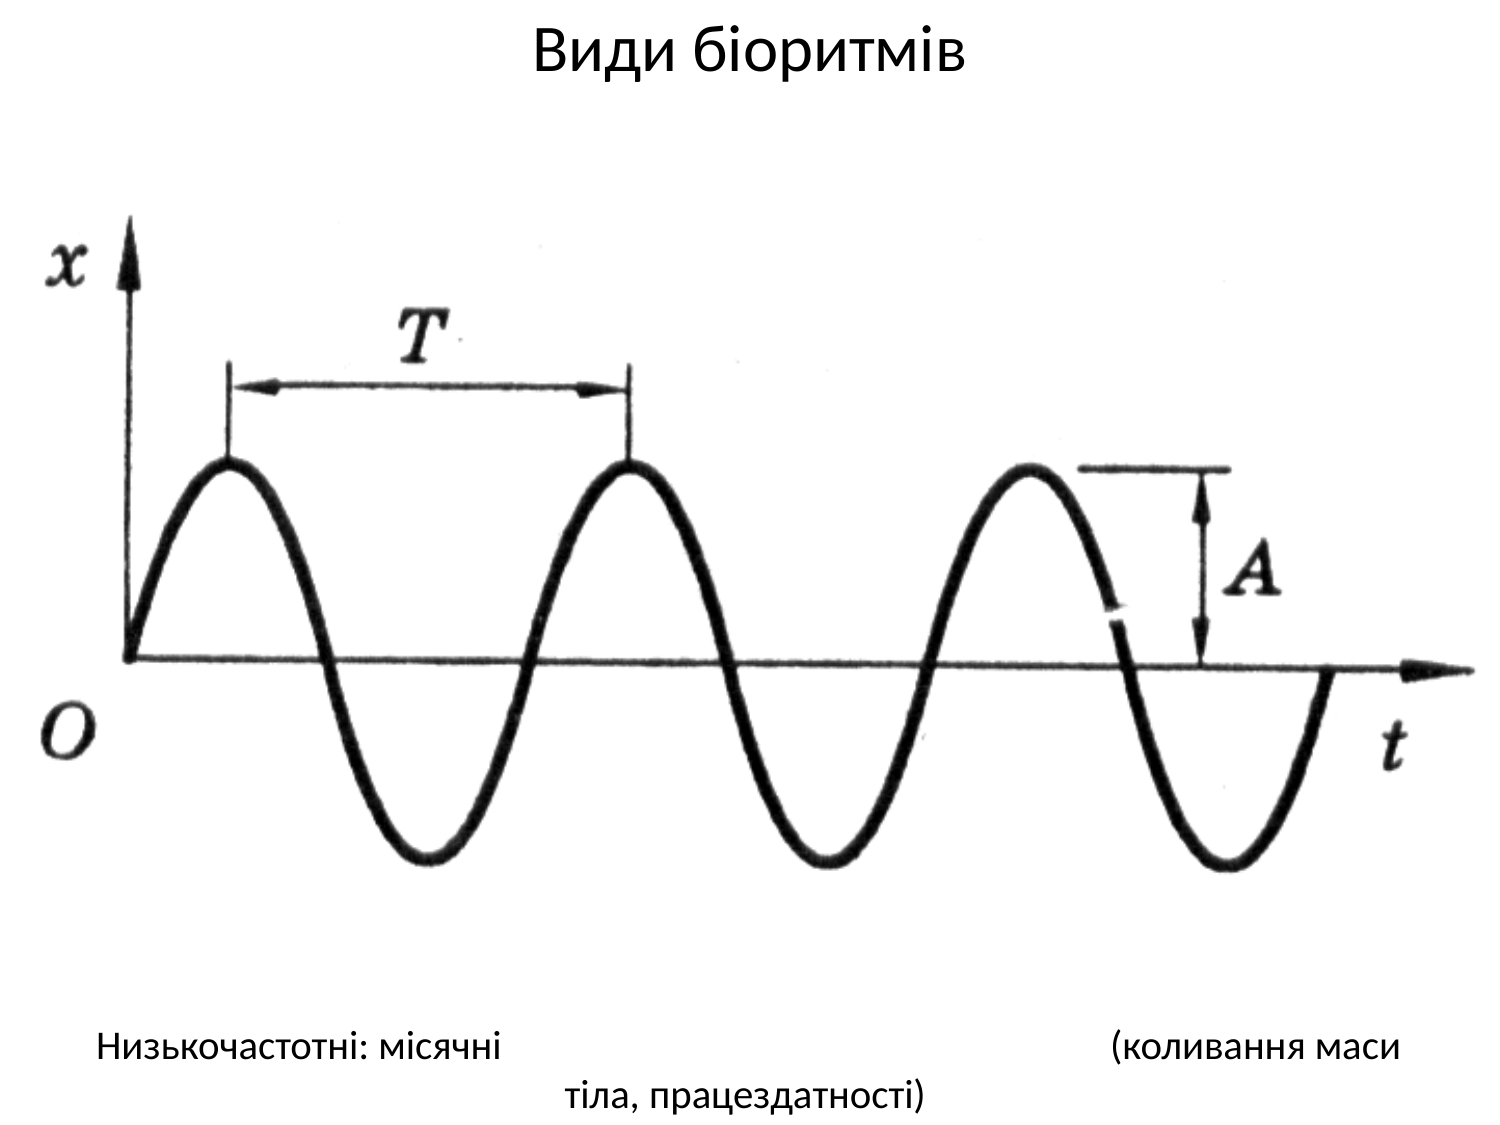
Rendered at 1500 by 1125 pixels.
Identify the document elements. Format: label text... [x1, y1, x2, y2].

picture [0, 191, 1500, 899]
title Види біоритмів [75, 0, 1425, 90]
list Низькочастотні: місячні (коливання маси тіла, працездатності) [75, 1011, 1425, 1125]
